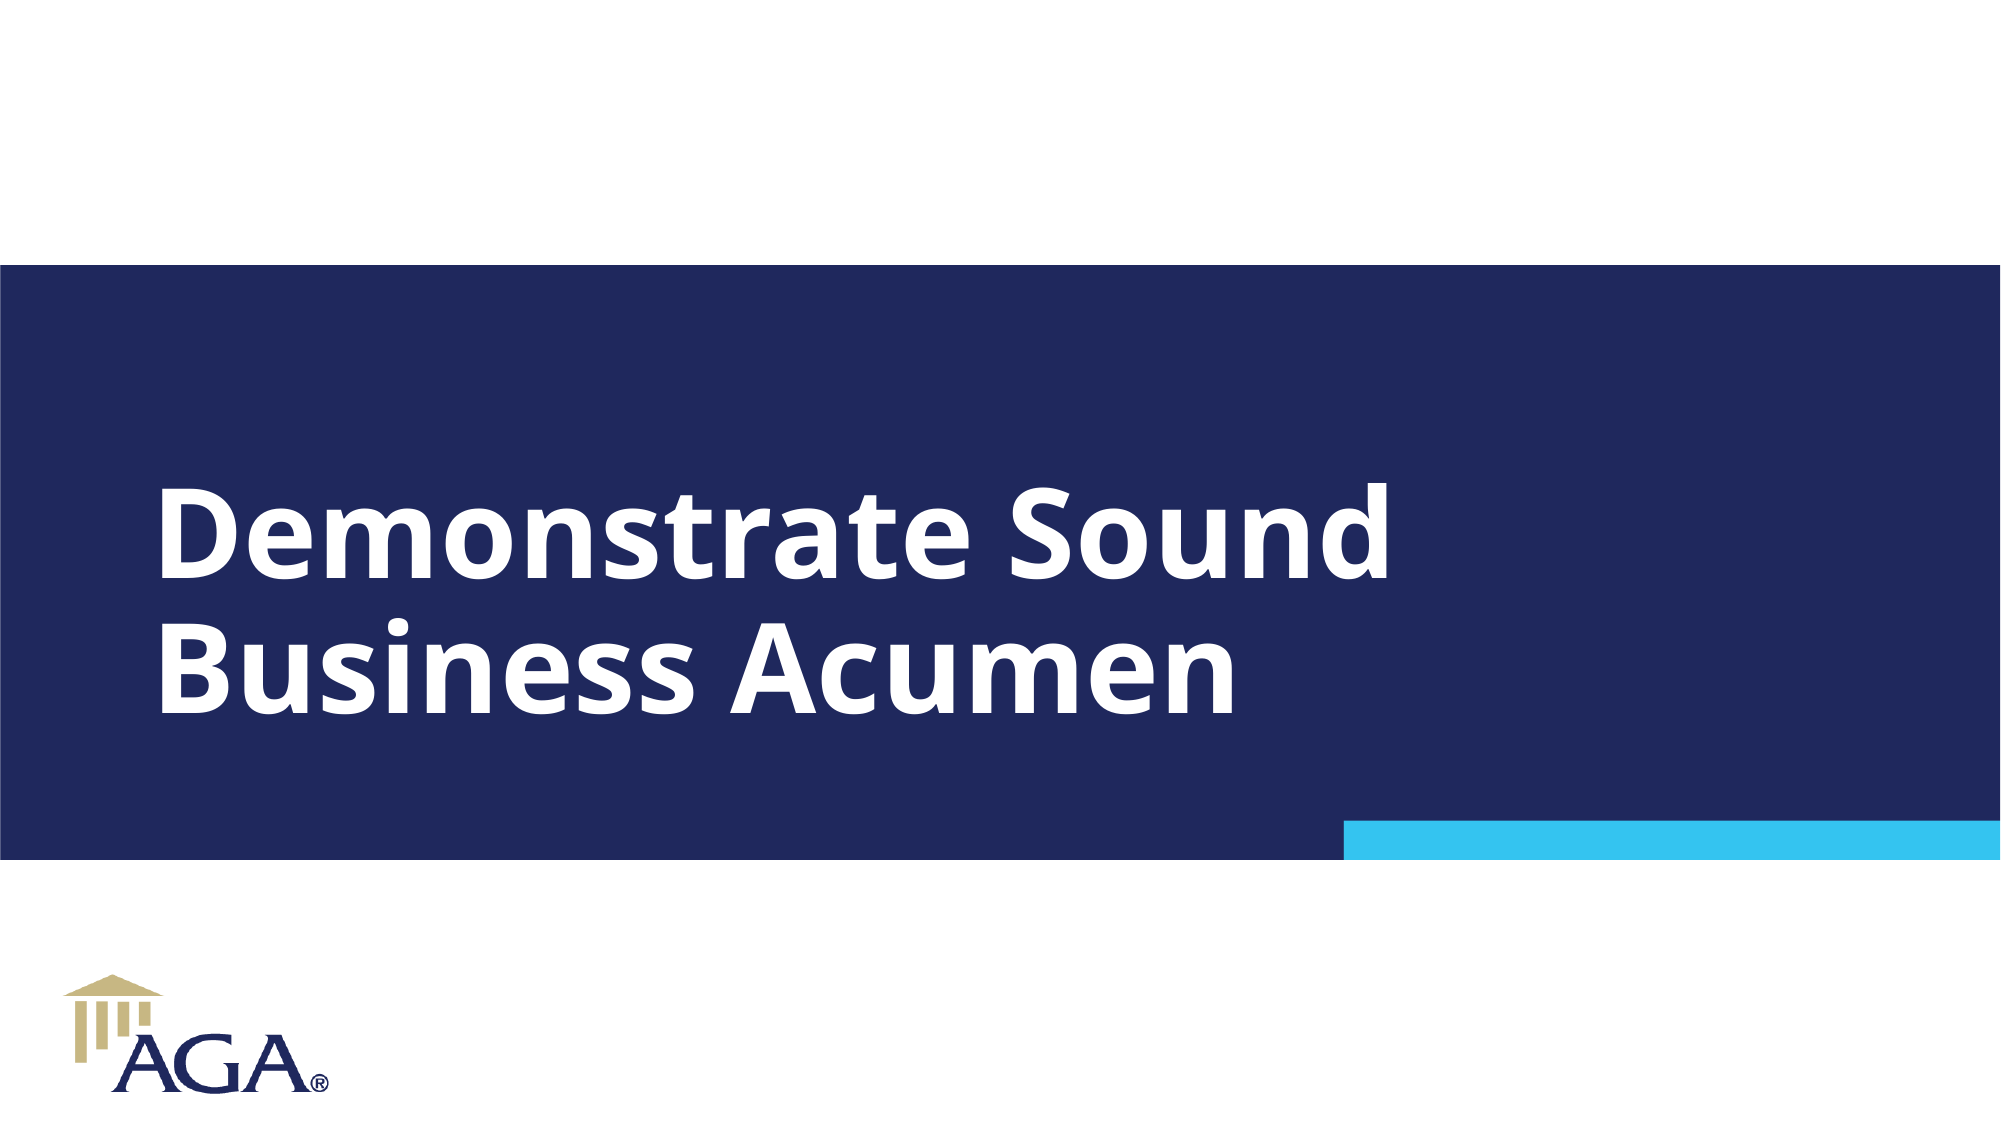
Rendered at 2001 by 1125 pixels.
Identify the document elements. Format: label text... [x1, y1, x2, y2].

title Demonstrate Sound Business Acumen [136, 280, 1862, 749]
picture [0, 0, 2001, 1125]
